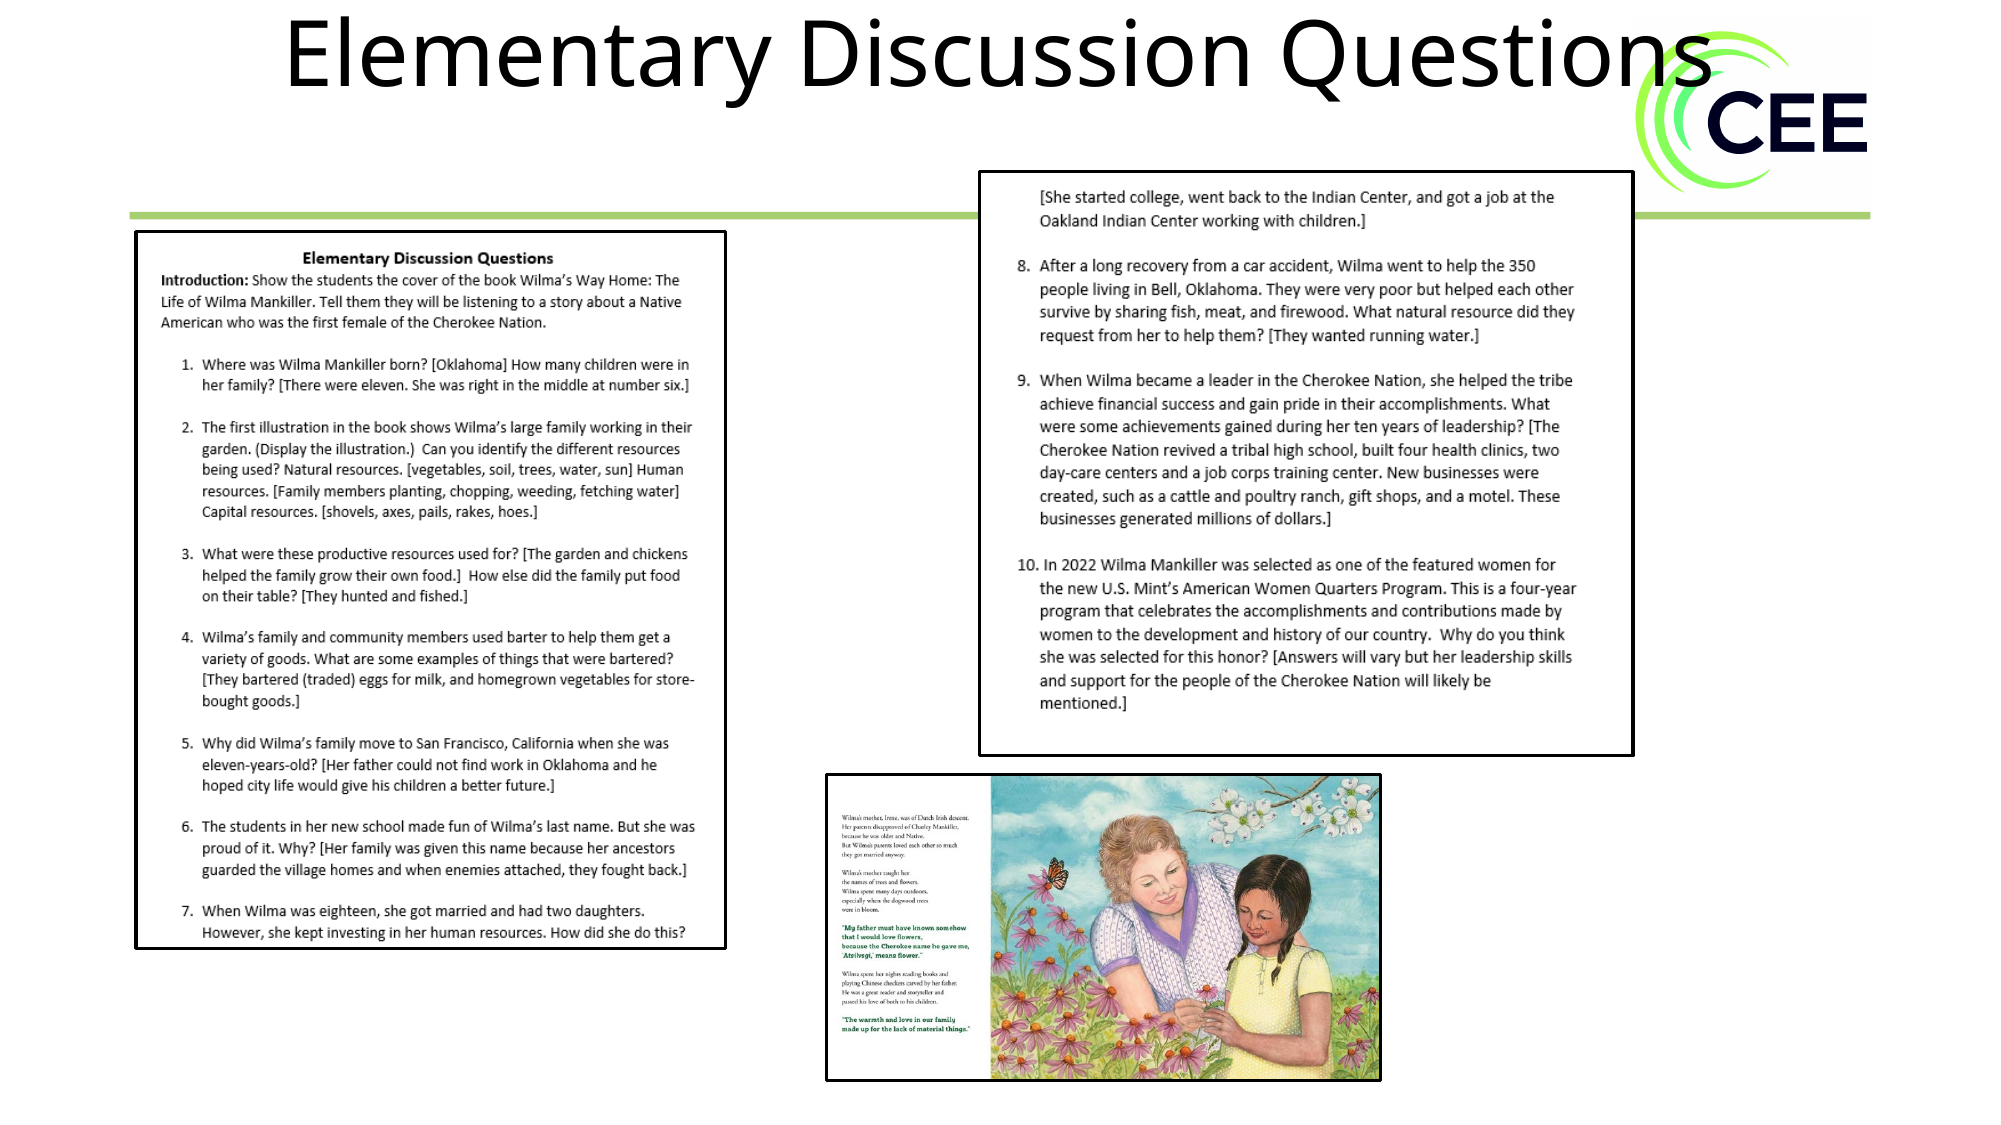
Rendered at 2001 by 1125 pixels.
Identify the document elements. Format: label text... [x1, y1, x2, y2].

title Elementary Discussion Questions [137, 0, 1863, 218]
picture [1863, 11, 1872, 212]
picture [980, 173, 1632, 755]
picture [827, 775, 1380, 1080]
picture [137, 233, 724, 947]
